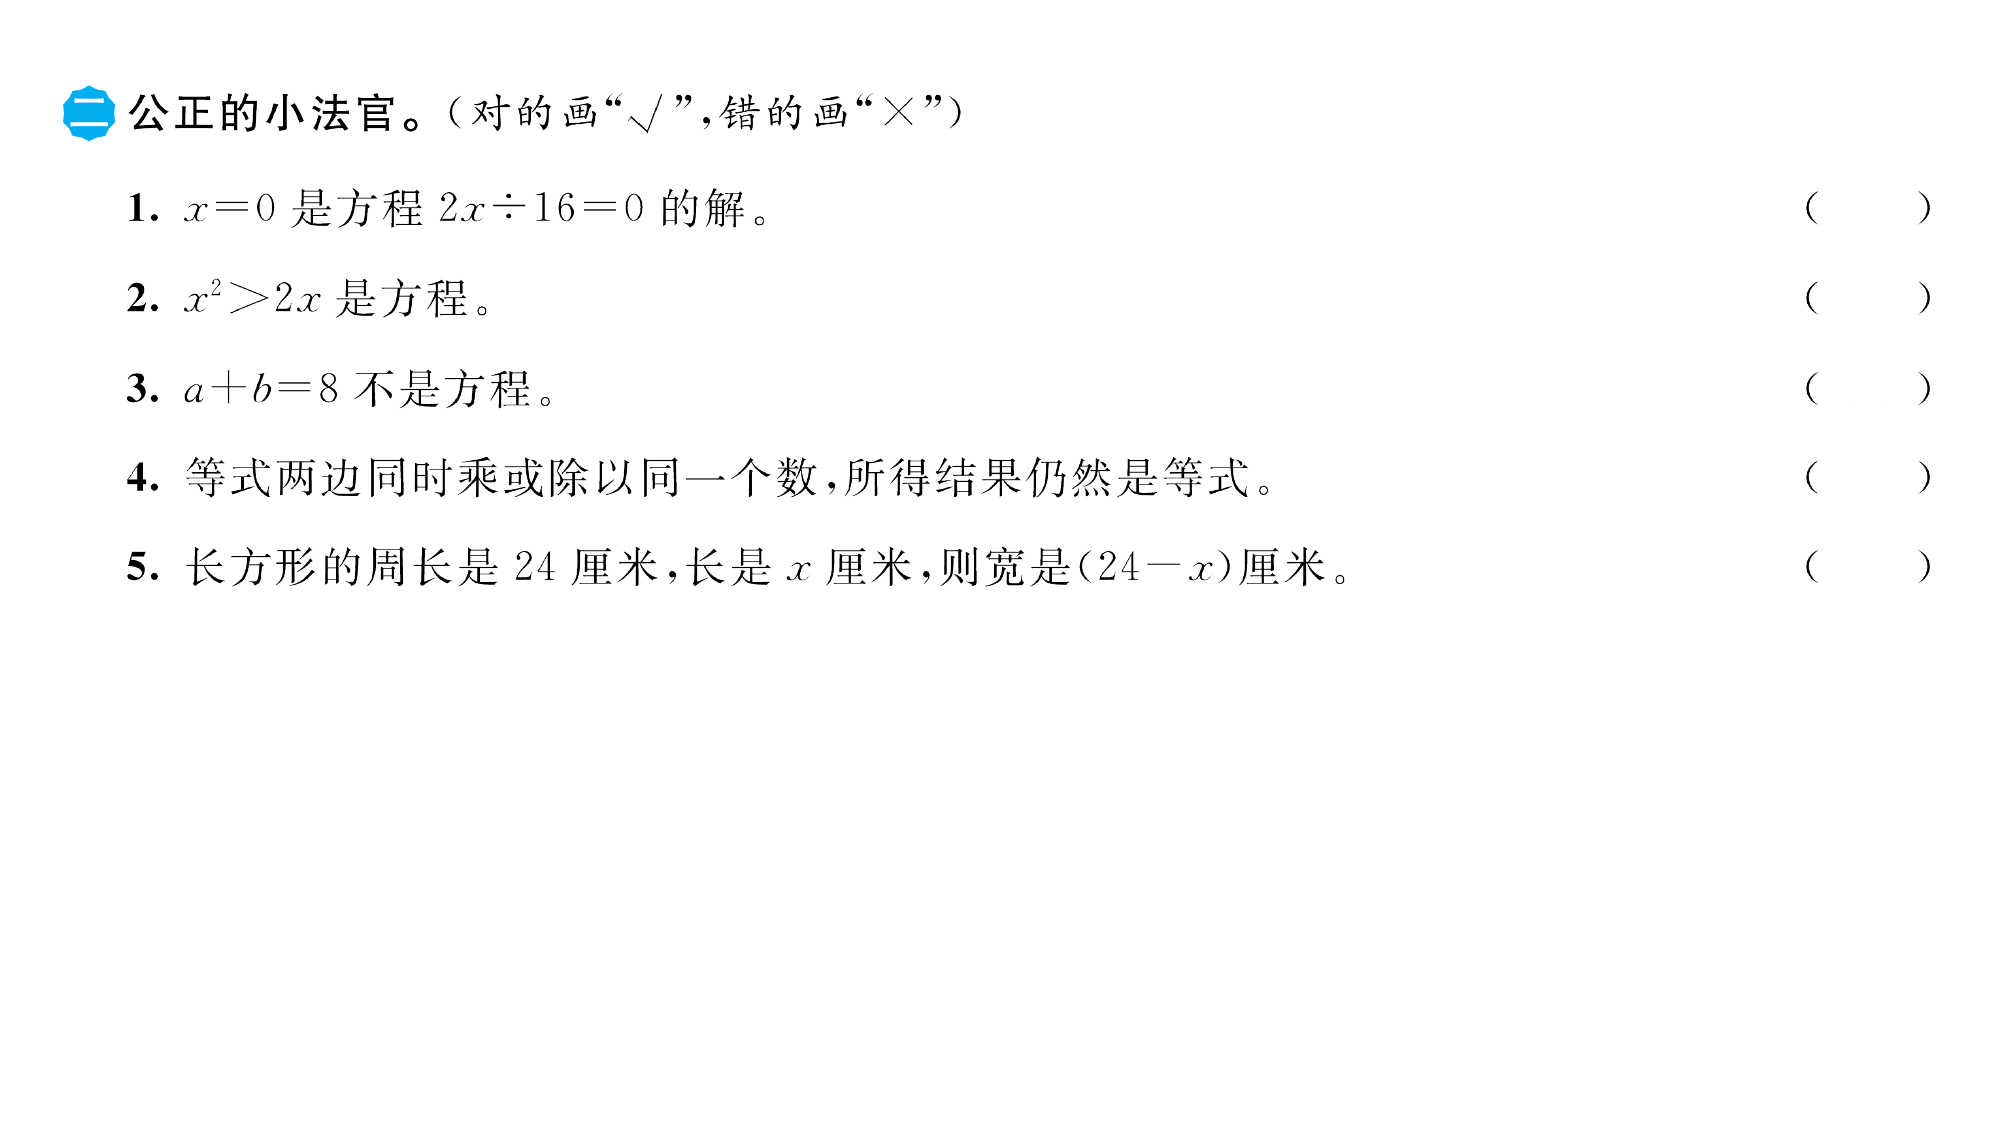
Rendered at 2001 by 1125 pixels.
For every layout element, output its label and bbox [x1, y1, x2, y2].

picture [58, 58, 1949, 607]
